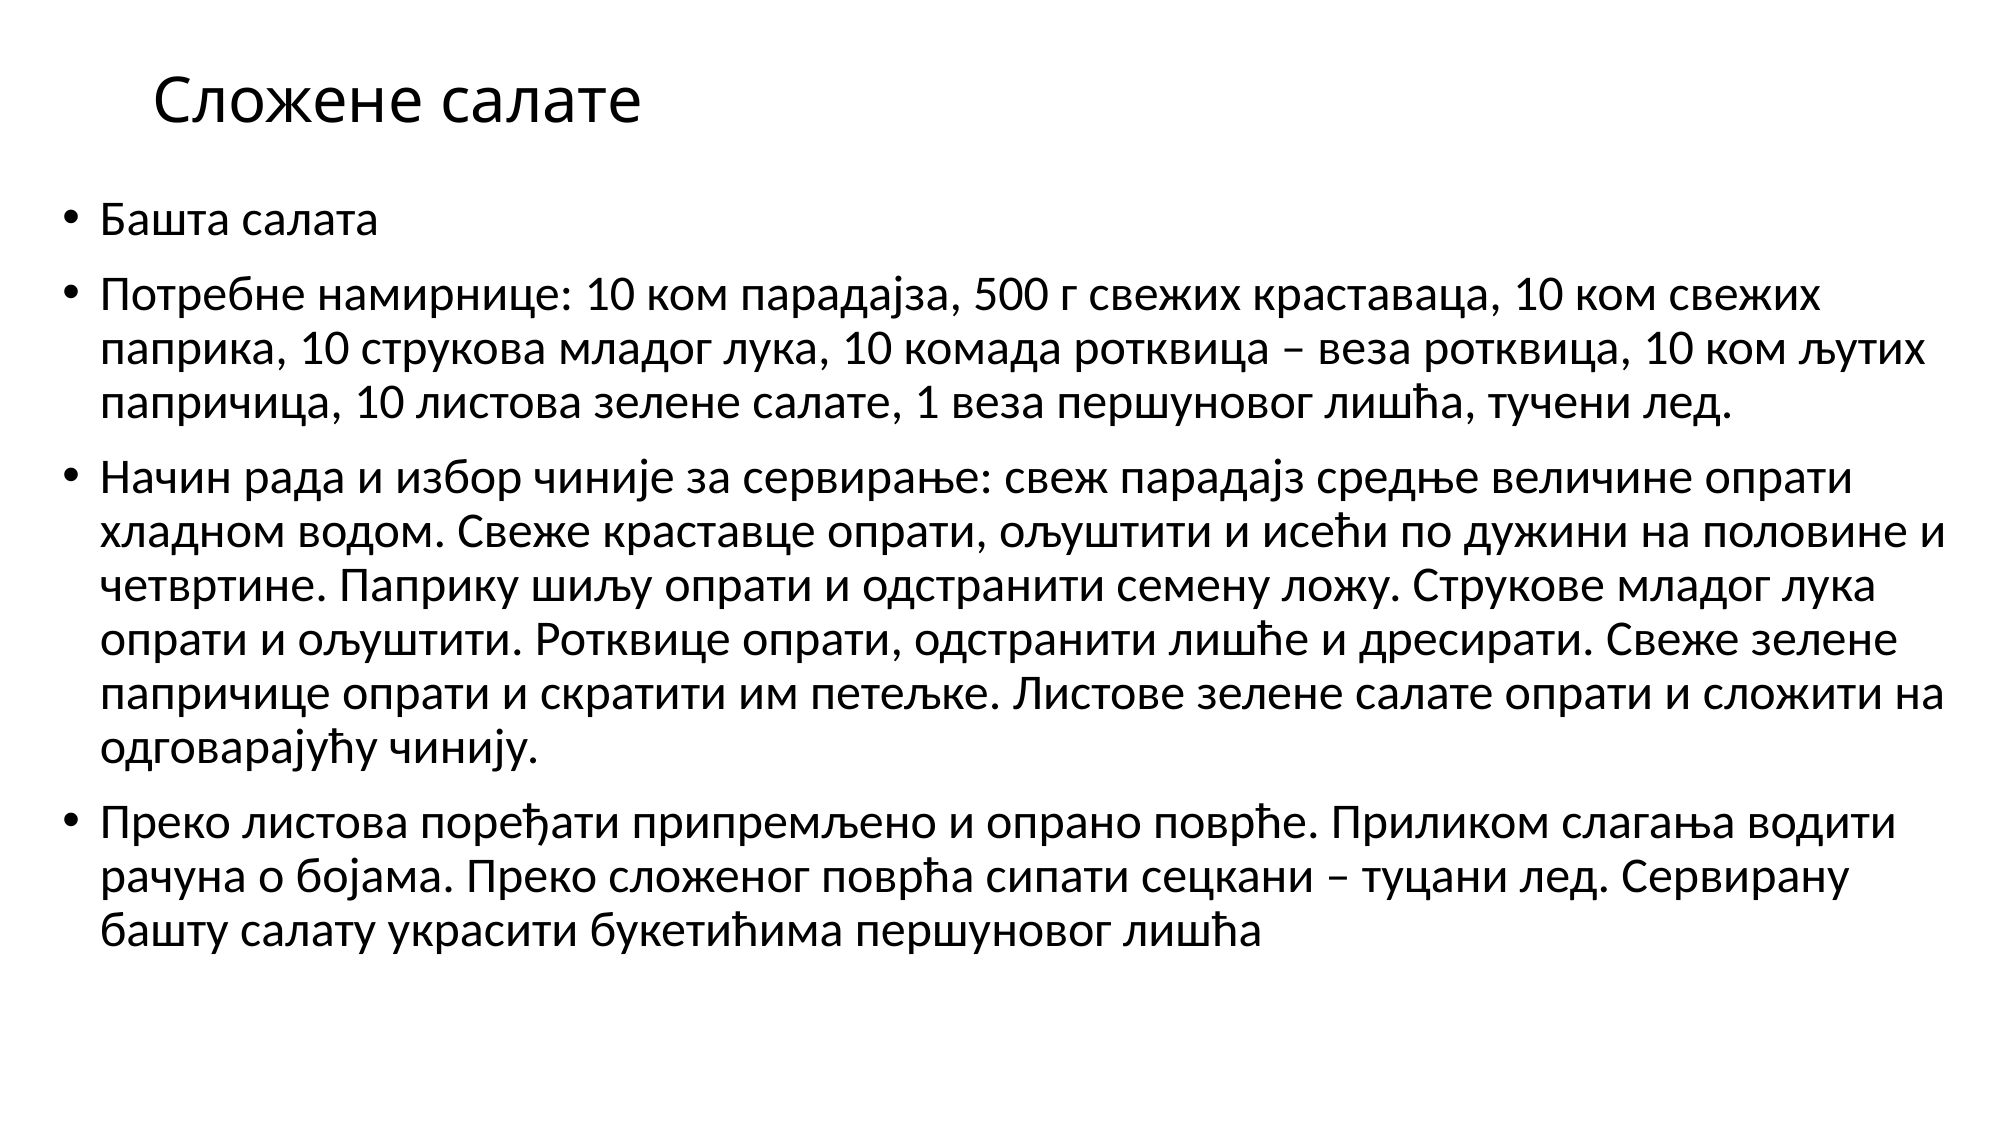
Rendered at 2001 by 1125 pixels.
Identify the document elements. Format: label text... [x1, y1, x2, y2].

title Сложене салате [137, 59, 1863, 144]
list Башта салата Потребне намирнице: 10 ком парадајза, 500 г свежих краставаца, 10 ком свежих паприка, 10 струкова младог лука, 10 комада ротквица – веза ротквица, 10 ком љутих папричица, 10 листова зелене салате, 1 веза першуновог лишћа, тучени лед. Начин рада и избор чиније за сервирање: свеж парадајз средње величине опрати хладном водом. Свеже краставце опрати, ољуштити и исећи по дужини на половине и четвртине. Паприку шиљу опрати и одстранити семену ложу. Струкове младог лука опрати и ољуштити. Ротквице опрати, одстранити лишће и дресирати. Свеже зелене папричице опрати и скратити им петељке. Листове зелене салате опрати и сложити на одговарајућу чинију. Преко листова поређати припремљено и опрано поврће. Приликом слагања водити рачуна о бојама. Преко сложеног поврћа сипати сецкани – туцани лед. Сервирану башту салату украсити букетићима першуновог лишћа [47, 185, 1971, 1103]
